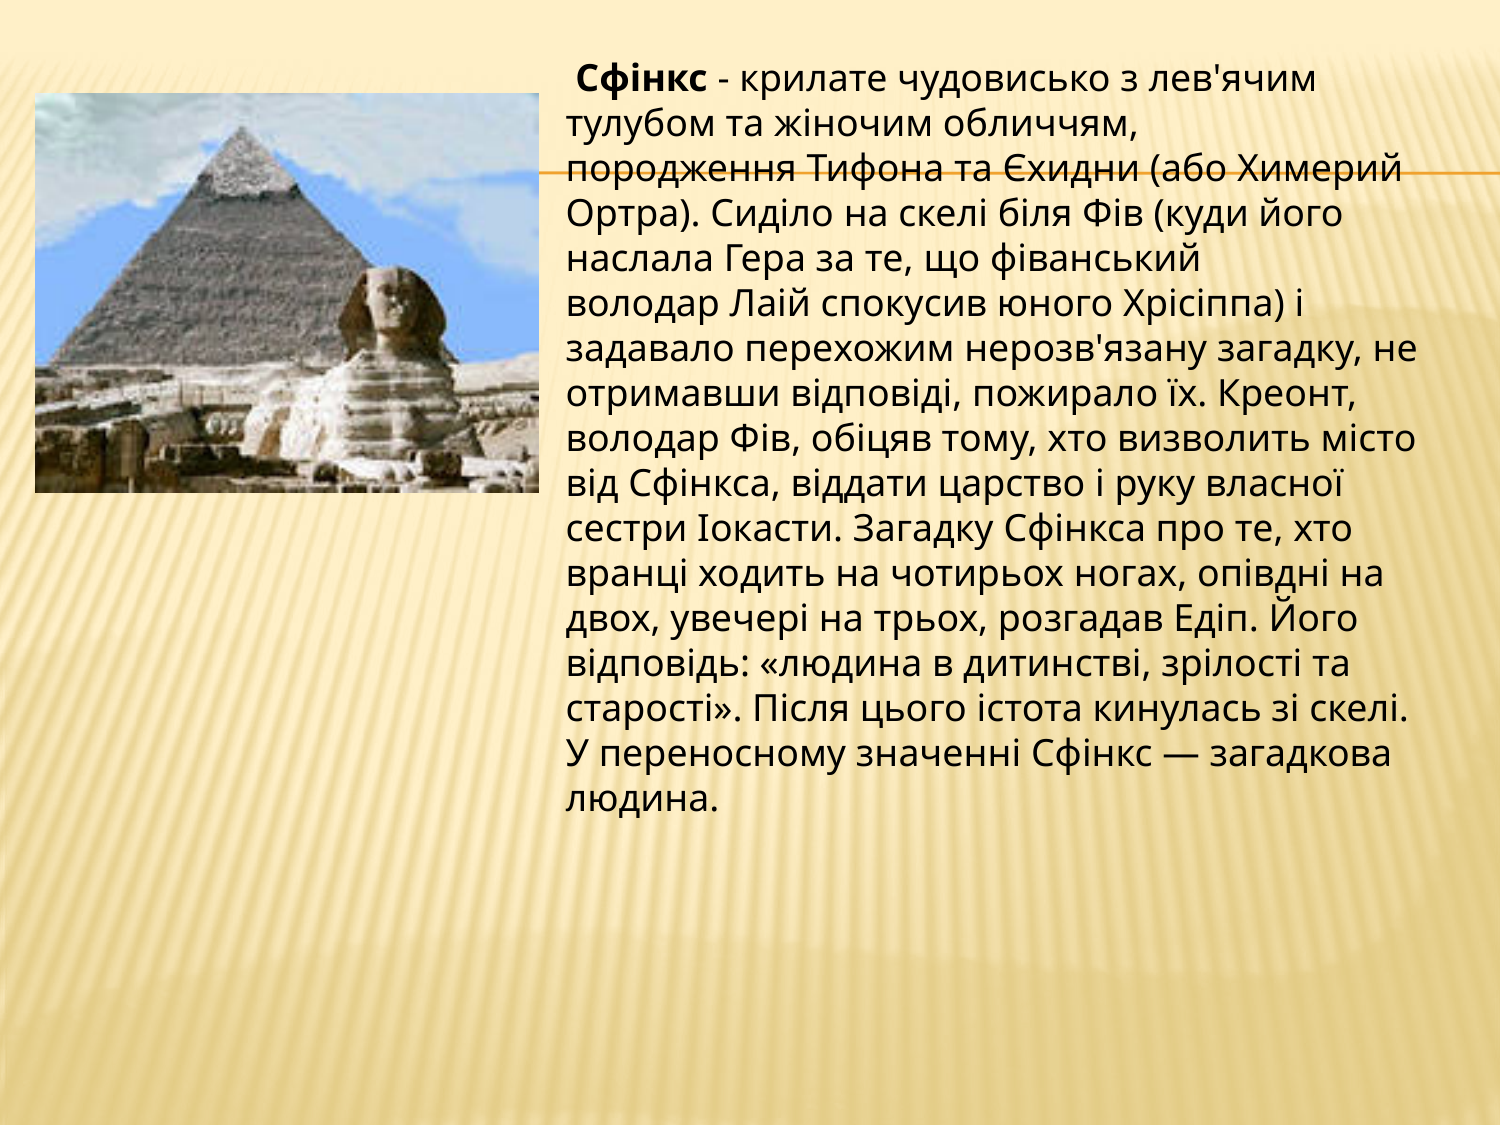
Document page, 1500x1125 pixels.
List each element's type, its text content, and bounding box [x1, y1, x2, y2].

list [34, 93, 540, 493]
text_box Сфінкс - крилате чудовисько з лев'ячим тулубом та жіночим обличчям, породження Тифона та Єхидни (або Химерий Ортра). Сиділо на скелі біля Фів (куди його наслала Гера за те, що фіванський володар Лаій спокусив юного Хрісіппа) і задавало перехожим нерозв'язану загадку, не отримавши відповіді, пожирало їх. Креонт, володар Фів, обіцяв тому, хто визволить місто від Сфінкса, віддати царство і руку власної сестри Іокасти. Загадку Сфінкса про те, хто вранці ходить на чотирьох ногах, опівдні на двох, увечері на трьох, розгадав Едіп. Його відповідь: «людина в дитинстві, зрілості та старості». Після цього істота кинулась зі скелі. У переносному значенні Сфінкс — загадкова людина. [550, 46, 1442, 827]
